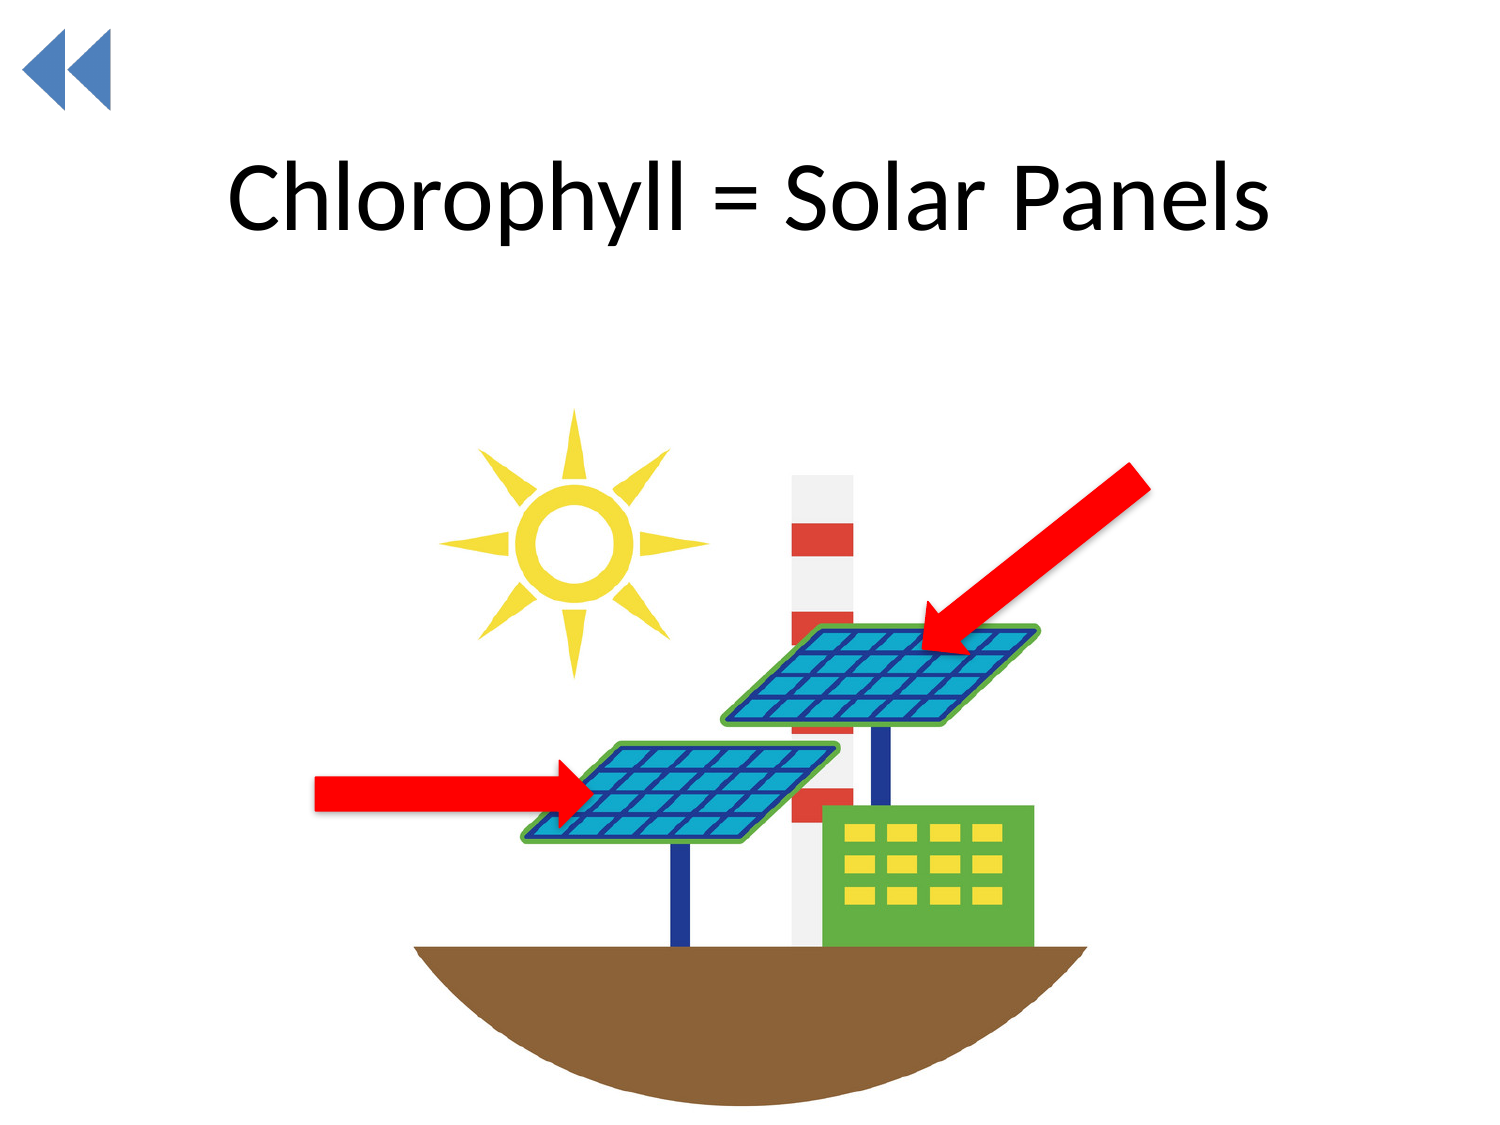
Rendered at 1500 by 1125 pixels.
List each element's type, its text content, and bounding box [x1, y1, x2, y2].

text_box Chlorophyll = Solar Panels [99, 122, 1400, 258]
picture [281, 385, 1219, 1125]
text_box [0, 0, 140, 140]
